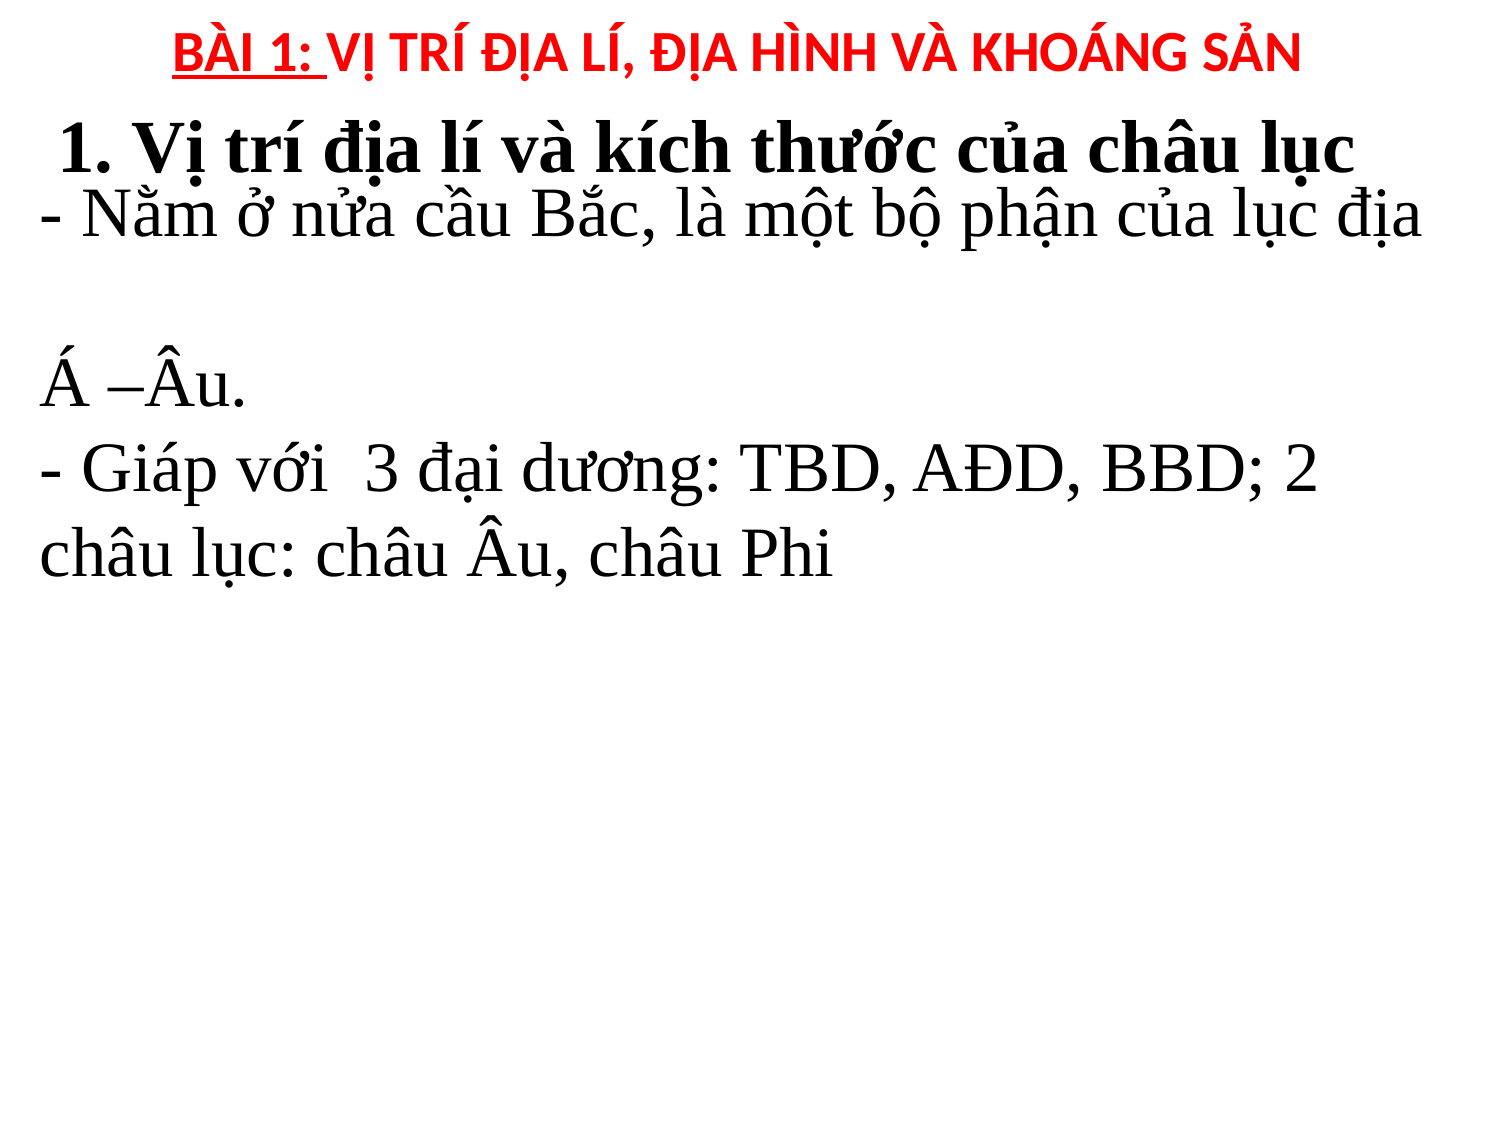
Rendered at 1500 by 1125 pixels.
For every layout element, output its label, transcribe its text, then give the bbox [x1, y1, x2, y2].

text_box BÀI 1: VỊ TRÍ ĐỊA LÍ, ĐỊA HÌNH VÀ KHOÁNG SẢN [24, 5, 1450, 91]
text_box - Nằm ở nửa cầu Bắc, là một bộ phận của lục địa Á –Âu. - Giáp với 3 đại dương: TBD, AĐD, BBD; 2 châu lục: châu Âu, châu Phi [24, 158, 1450, 598]
text_box 1. Vị trí địa lí và kích thước của châu lục [42, 89, 1500, 195]
